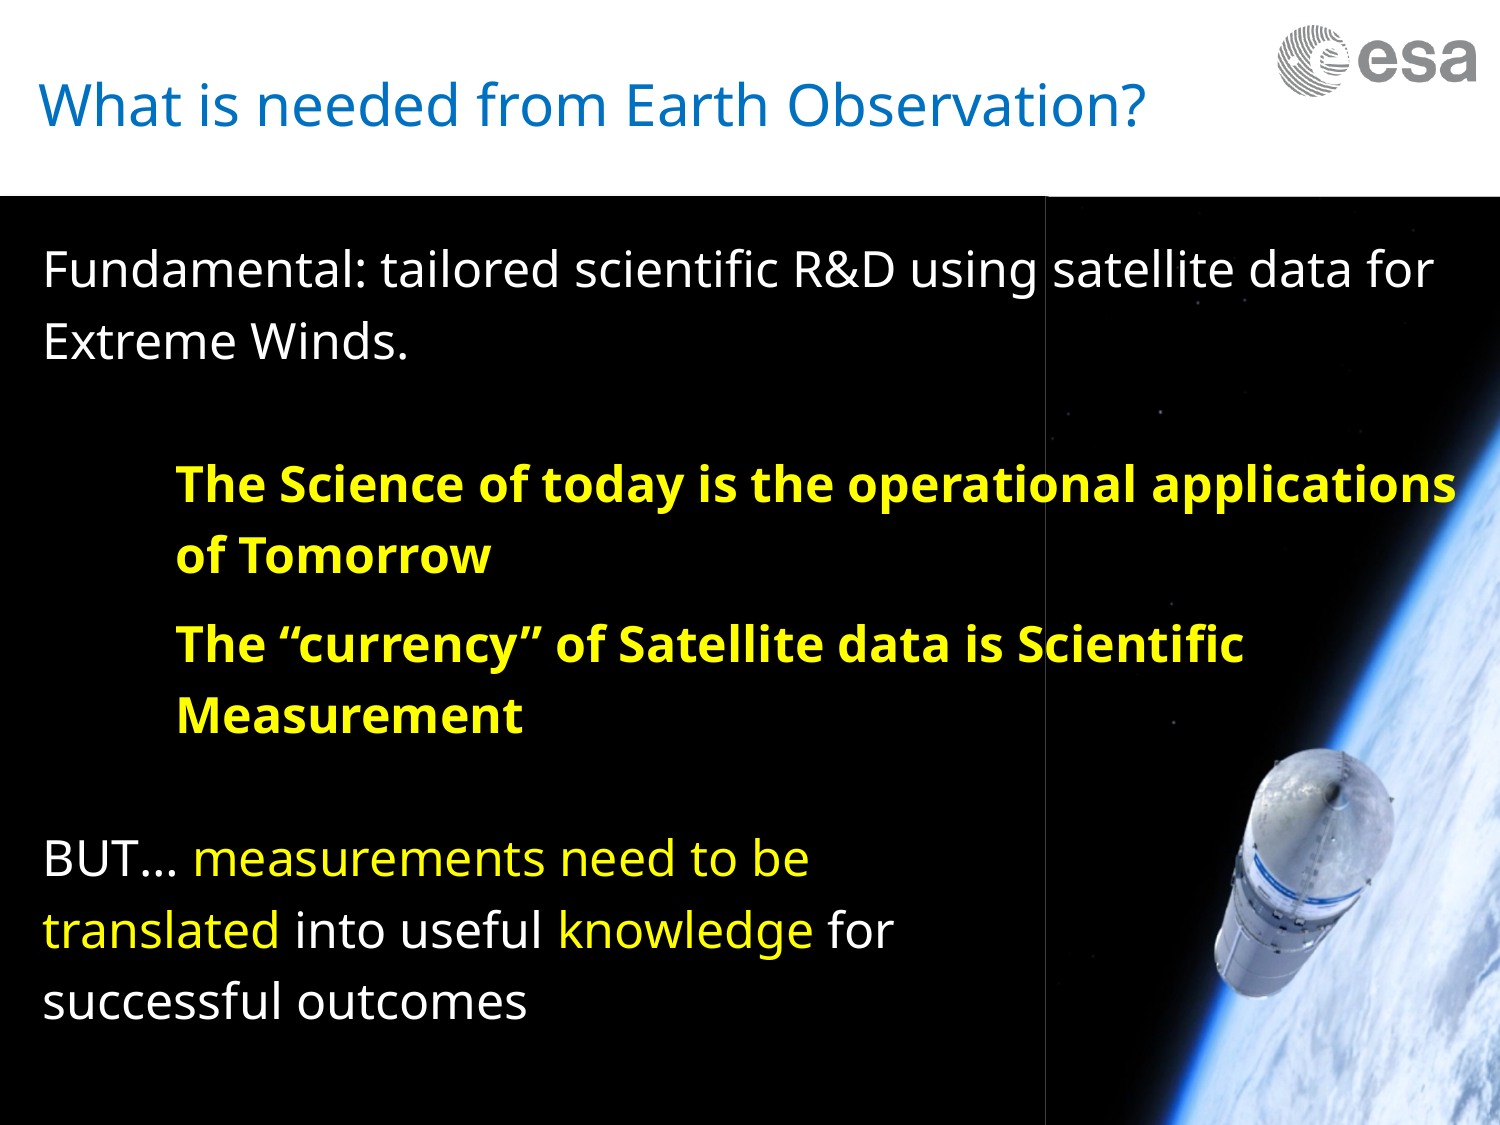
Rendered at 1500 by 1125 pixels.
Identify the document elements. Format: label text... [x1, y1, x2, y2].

picture [1277, 25, 1477, 109]
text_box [0, 196, 1500, 1125]
title What is needed from Earth Observation? [23, 25, 1267, 182]
